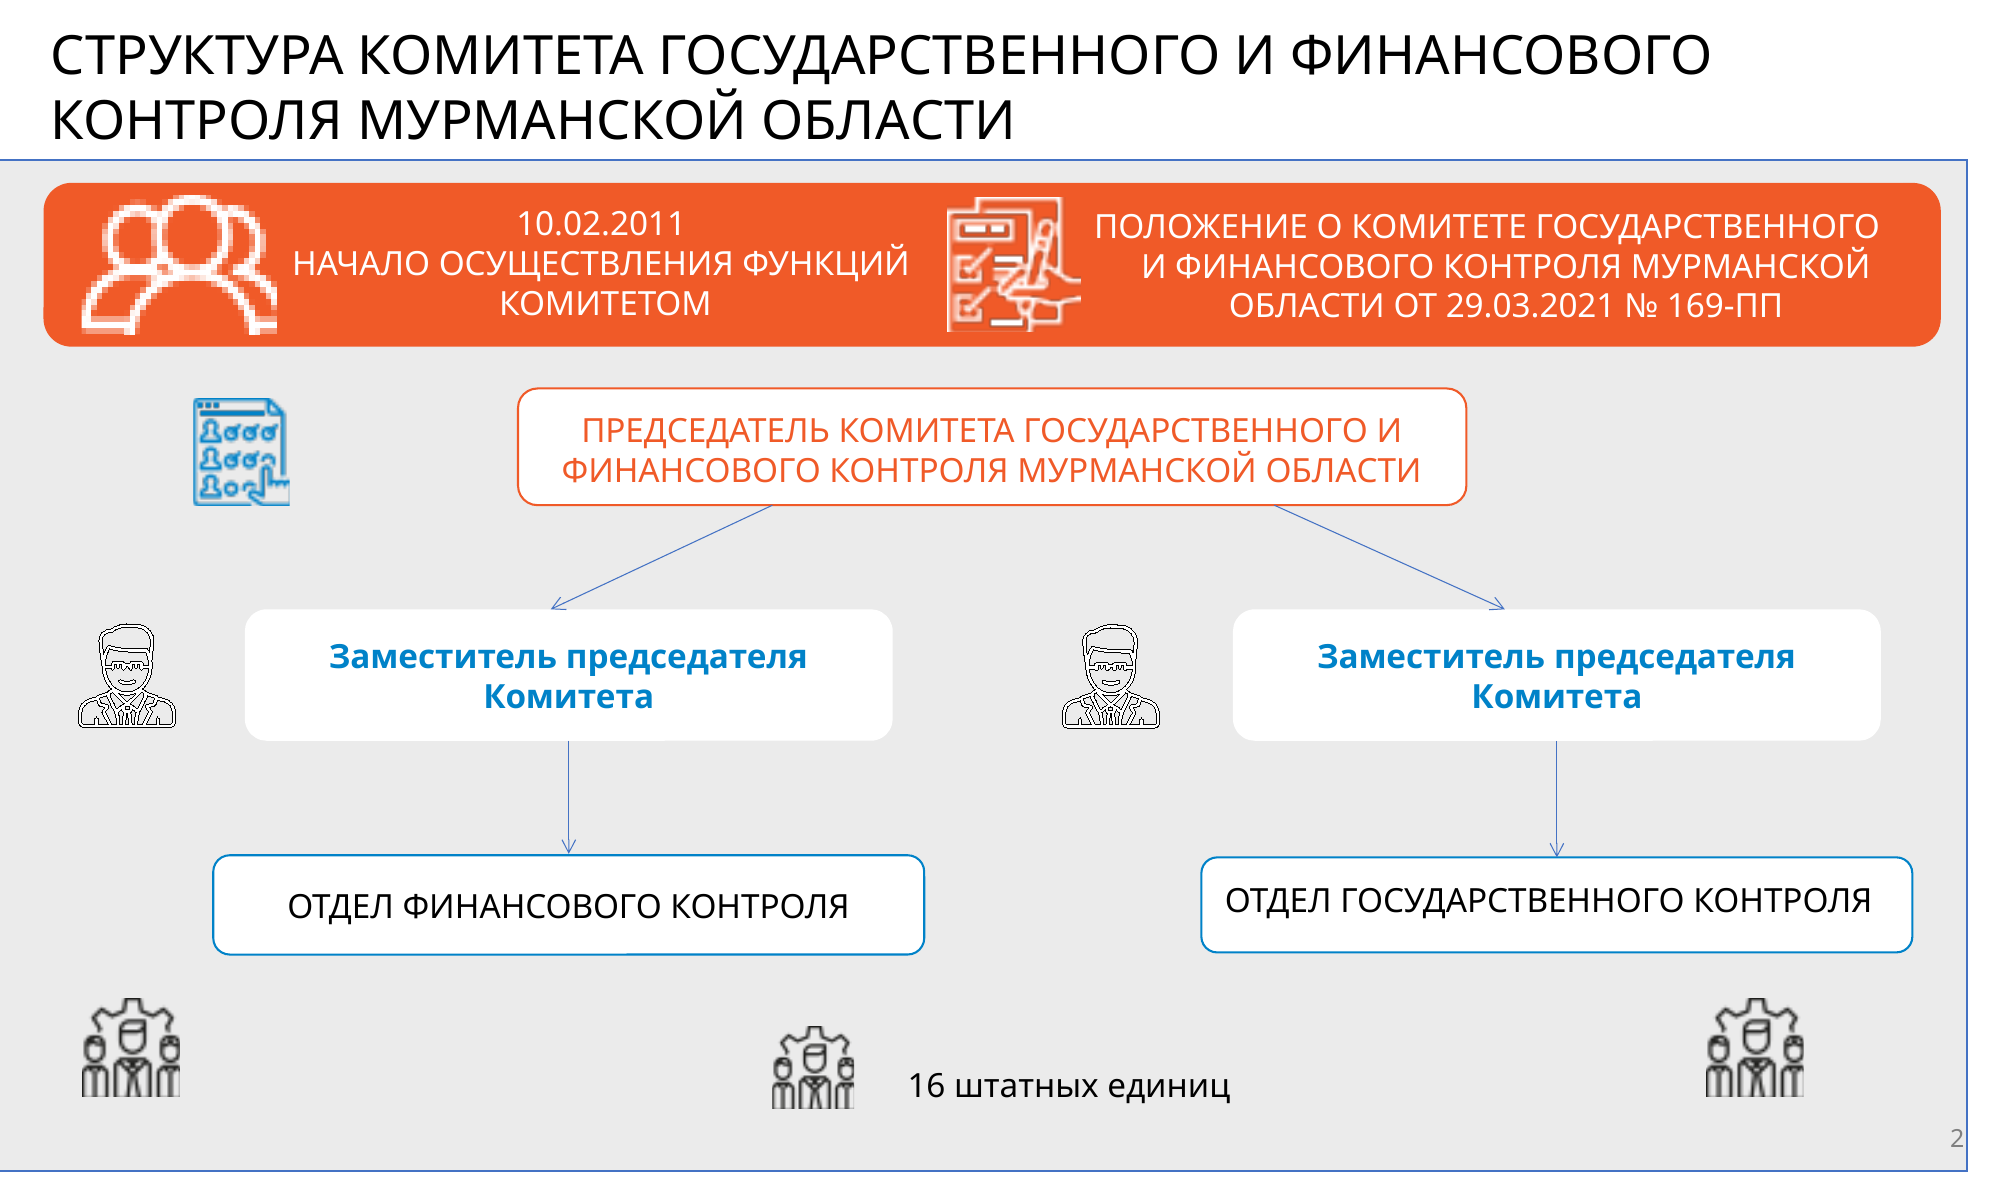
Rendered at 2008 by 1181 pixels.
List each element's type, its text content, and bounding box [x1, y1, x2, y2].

text_box [43, 182, 1941, 347]
text_box 16 штатных единиц [892, 1056, 1342, 1112]
picture [947, 197, 1081, 332]
text_box ПОЛОЖЕНИЕ О КОМИТЕТЕ ГОСУДАРСТВЕННОГО И ФИНАНСОВОГО КОНТРОЛЯ МУРМАНСКОЙ ОБЛАСТИ ОТ 29.03.2021 № 169-ПП [1081, 197, 1909, 332]
text_box СТРУКТУРА КОМИТЕТА ГОСУДАРСТВЕННОГО И ФИНАНСОВОГО КОНТРОЛЯ МУРМАНСКОЙ ОБЛАСТИ [36, 13, 1925, 158]
text_box Заместитель председателя Комитета [243, 608, 894, 742]
text_box 10.02.2011 НАЧАЛО ОСУЩЕСТВЛЕНИЯ ФУНКЦИЙ КОМИТЕТОМ [277, 194, 961, 330]
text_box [78, 624, 173, 726]
text_box [1200, 856, 1914, 948]
picture [1706, 998, 1804, 1097]
slide_number 2 [1623, 1108, 1980, 1172]
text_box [1062, 625, 1157, 726]
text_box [1274, 505, 1505, 610]
picture [772, 1026, 855, 1109]
text_box ОТДЕЛ ФИНАНСОВОГО КОНТРОЛЯ [212, 854, 926, 956]
text_box ОТДЕЛ ГОСУДАРСТВЕННОГО КОНТРОЛЯ [1189, 872, 1909, 972]
text_box ПРЕДСЕДАТЕЛЬ КОМИТЕТА ГОСУДАРСТВЕННОГО И ФИНАНСОВОГО КОНТРОЛЯ МУРМАНСКОЙ ОБЛАСТИ [516, 387, 1468, 507]
text_box Заместитель председателя Комитета [1231, 608, 1882, 742]
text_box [550, 505, 773, 610]
picture [82, 998, 180, 1097]
text_box [0, 159, 1968, 1172]
picture [81, 194, 277, 335]
picture [193, 398, 290, 506]
